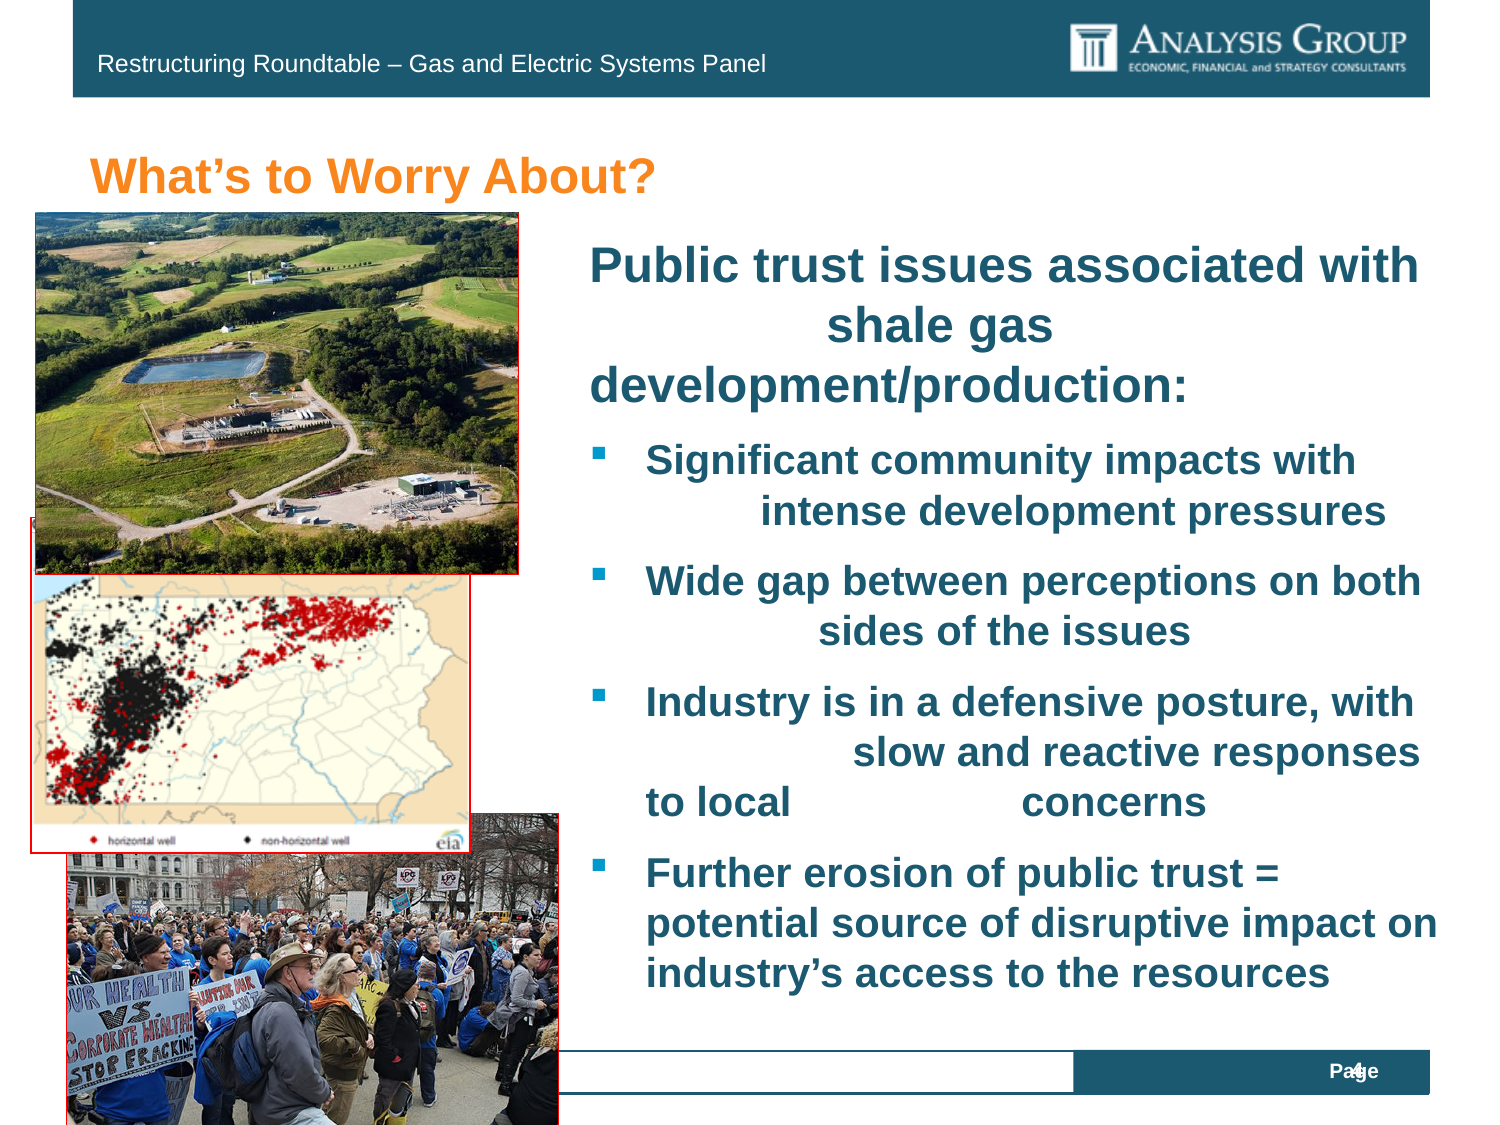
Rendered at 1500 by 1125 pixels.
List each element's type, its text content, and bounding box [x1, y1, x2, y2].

title What’s to Worry About? [74, 83, 1425, 212]
picture [31, 212, 560, 1125]
list Public trust issues associated with shale gas development/production: Significant community impacts with intense development pressures Wide gap between perceptions on both sides of the issues Industry is in a defensive posture, with slow and reactive responses to local concerns Further erosion of public trust = potential source of disruptive impact on industry’s access to the resources [574, 224, 1474, 1055]
picture [1069, 23, 1408, 75]
